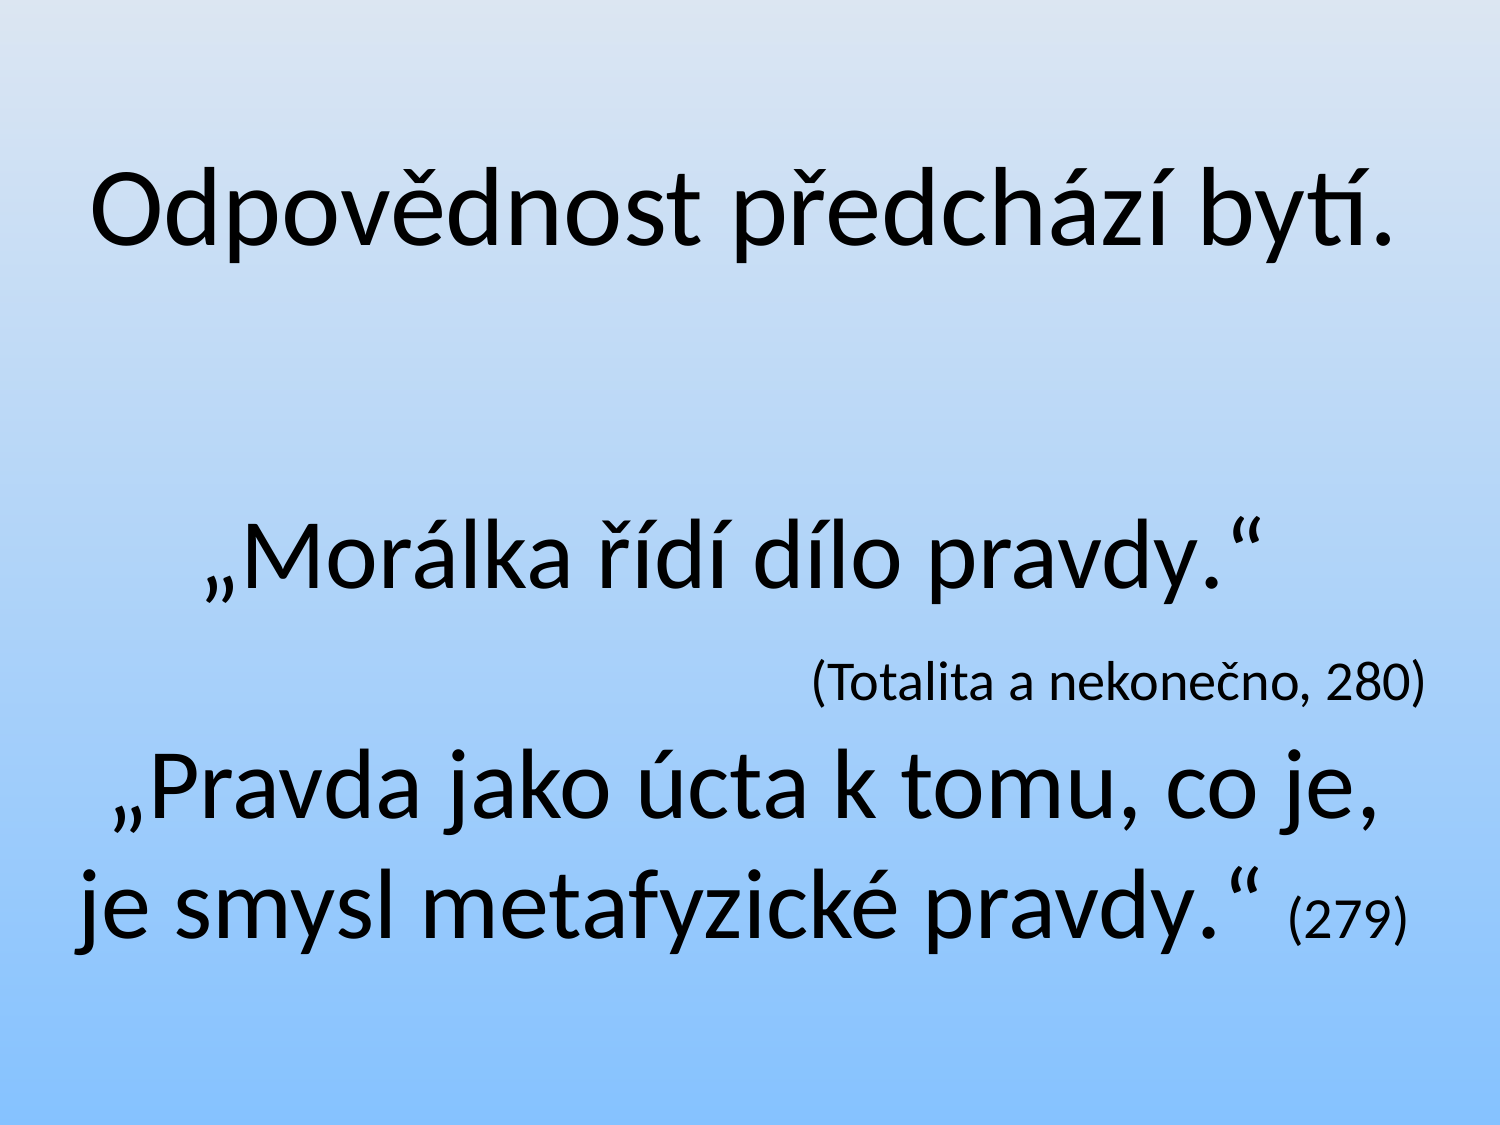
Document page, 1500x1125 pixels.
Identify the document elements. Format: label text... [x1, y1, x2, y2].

title Odpovědnost předchází bytí. „Morálka řídí dílo pravdy.“ (Totalita a nekonečno, 280) „Pravda jako úcta k tomu, co je, je smysl metafyzické pravdy.“ (279) [41, 45, 1447, 1047]
